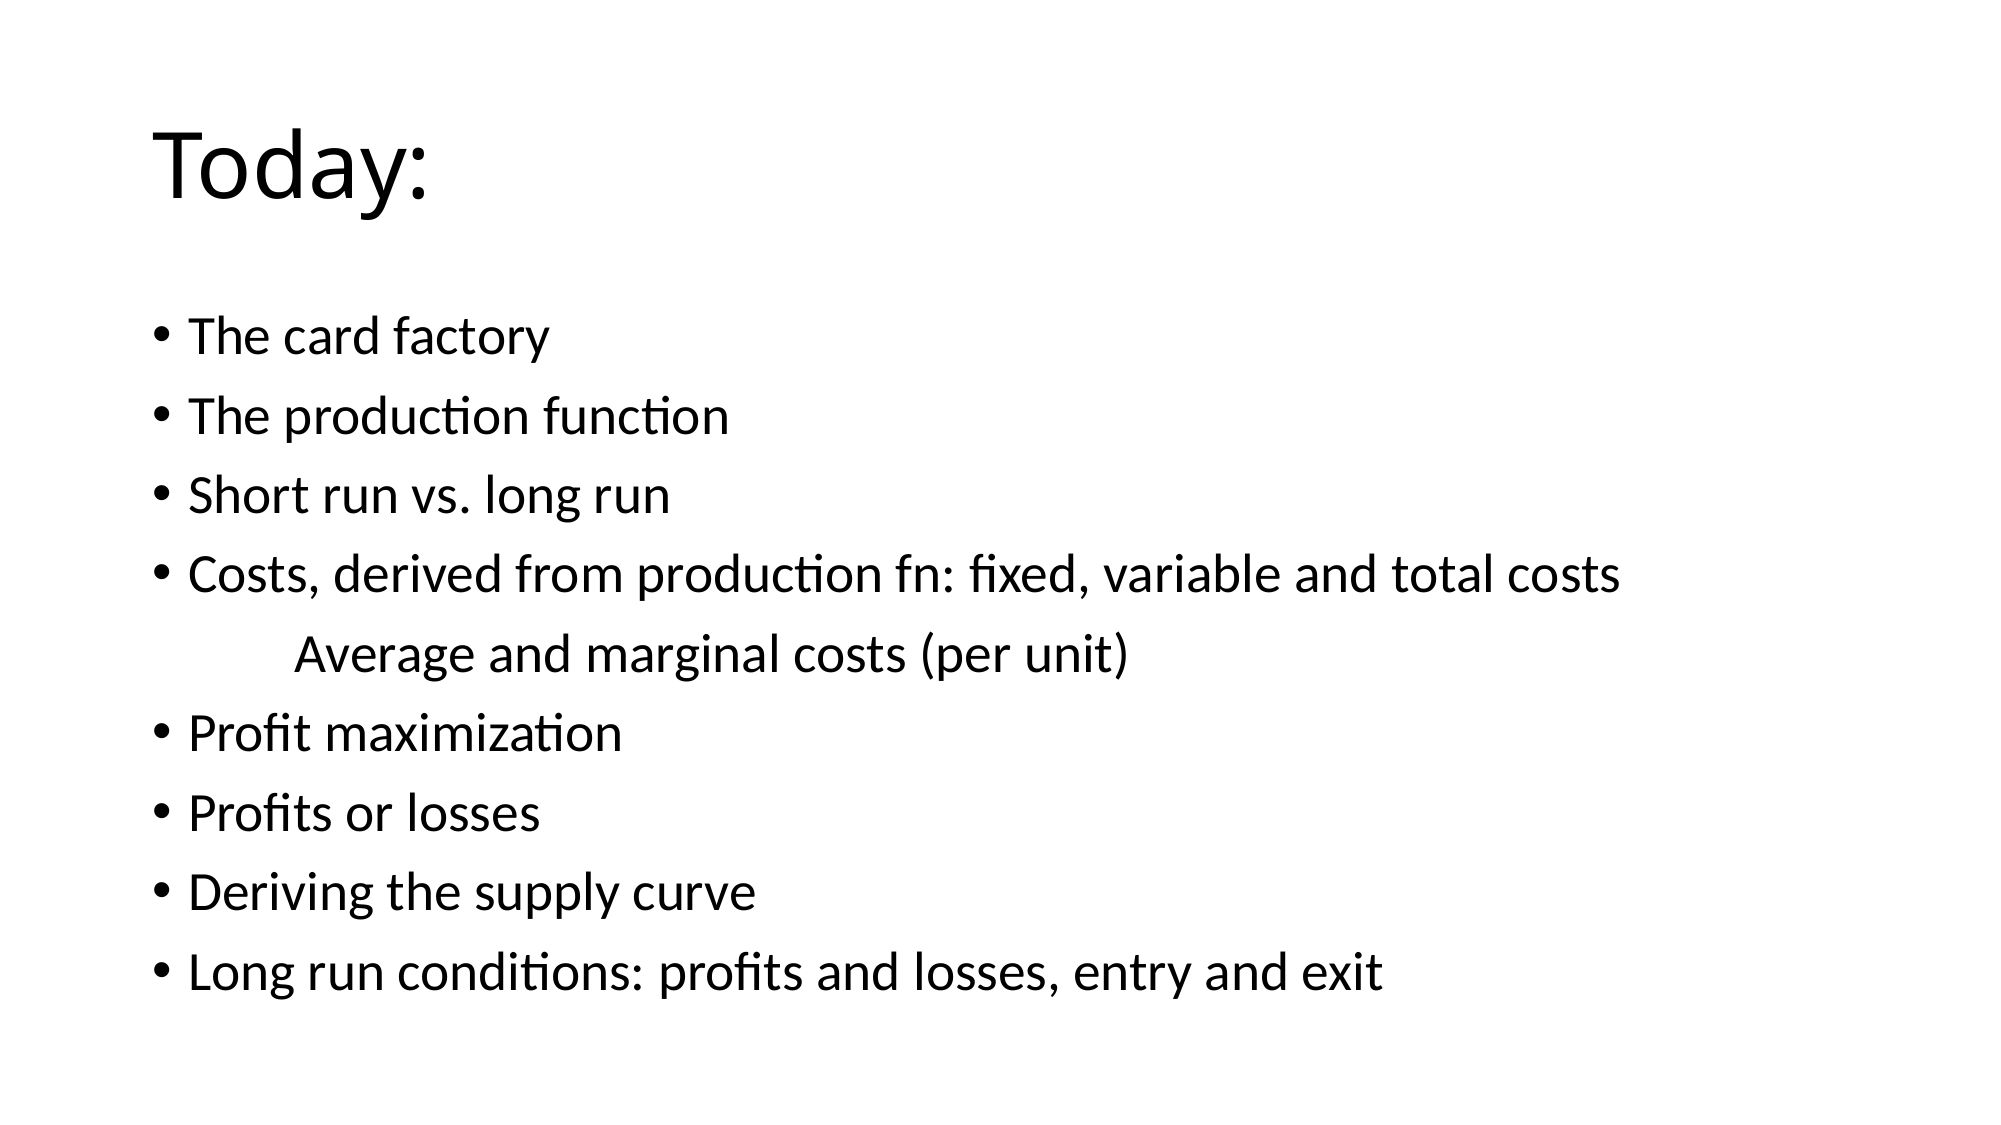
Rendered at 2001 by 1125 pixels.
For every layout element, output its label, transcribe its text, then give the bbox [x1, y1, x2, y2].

title Today: [137, 59, 1863, 278]
list The card factory The production function Short run vs. long run Costs, derived from production fn: fixed, variable and total costs Average and marginal costs (per unit) Profit maximization Profits or losses Deriving the supply curve Long run conditions: profits and losses, entry and exit [137, 299, 1863, 1014]
